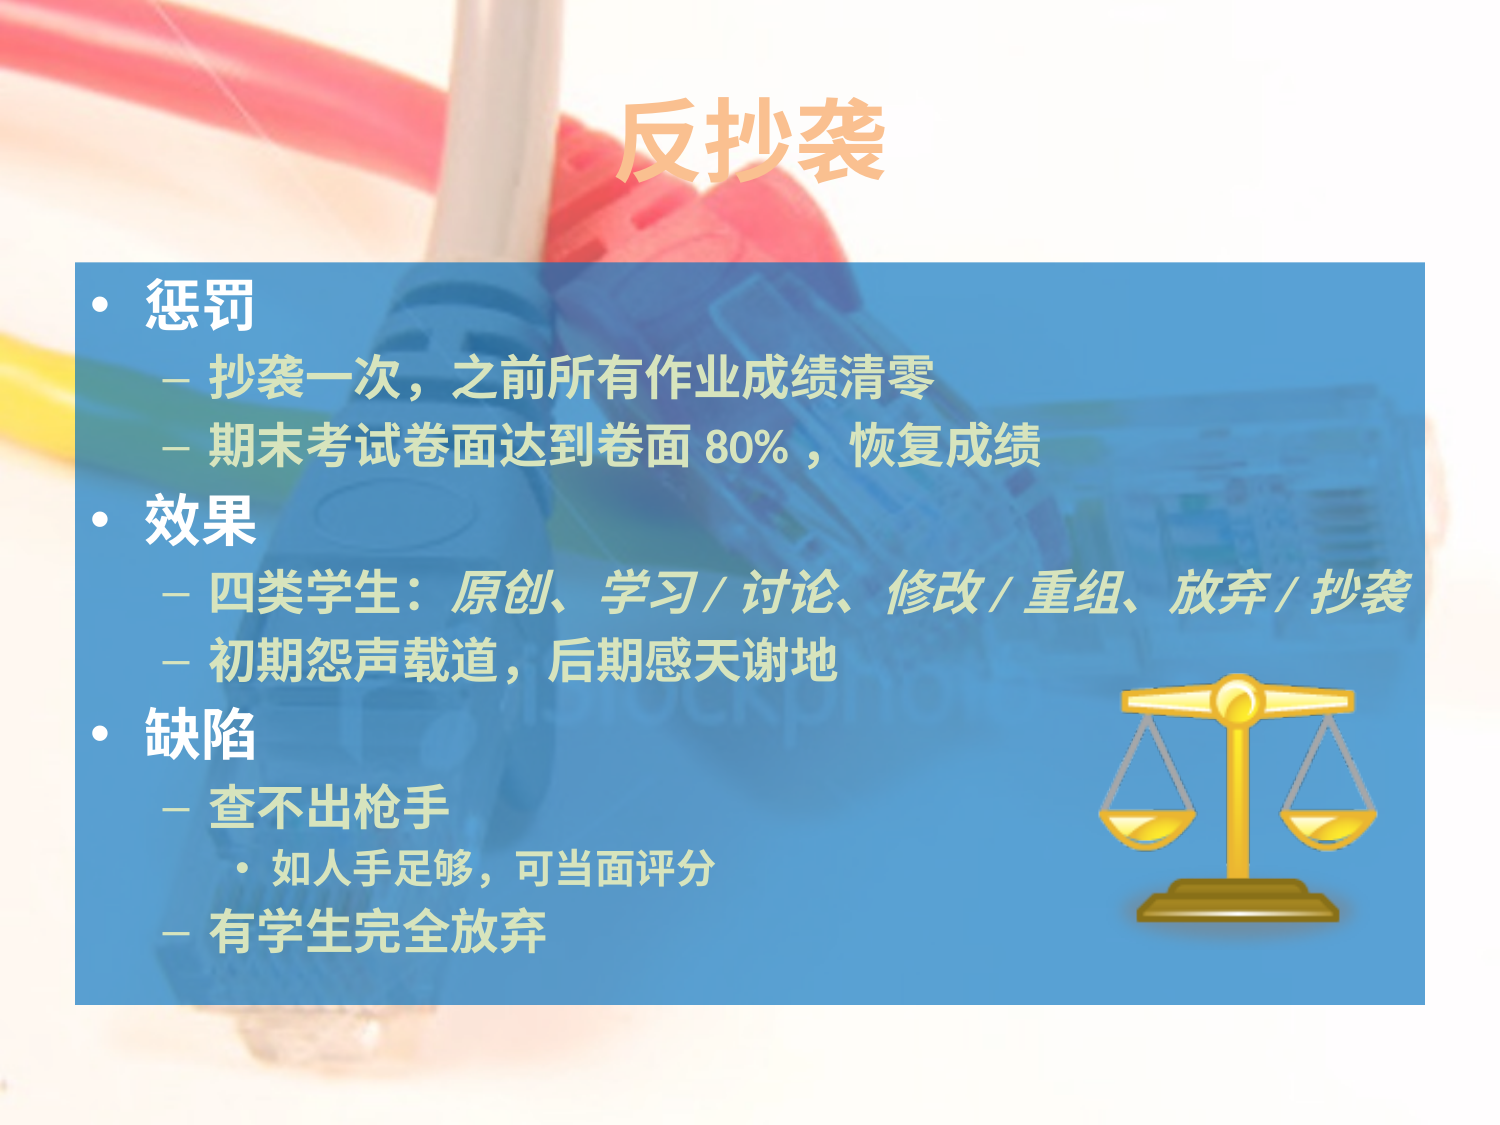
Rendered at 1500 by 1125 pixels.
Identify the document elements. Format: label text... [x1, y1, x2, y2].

picture [1087, 649, 1388, 951]
title 反抄袭 [75, 45, 1425, 233]
list 惩罚 抄袭一次，之前所有作业成绩清零 期末考试卷面达到卷面80%，恢复成绩 效果 四类学生：原创、学习/讨论、修改/重组、放弃/抄袭 初期怨声载道，后期感天谢地 缺陷 查不出枪手 如人手足够，可当面评分 有学生完全放弃 [75, 262, 1425, 1005]
